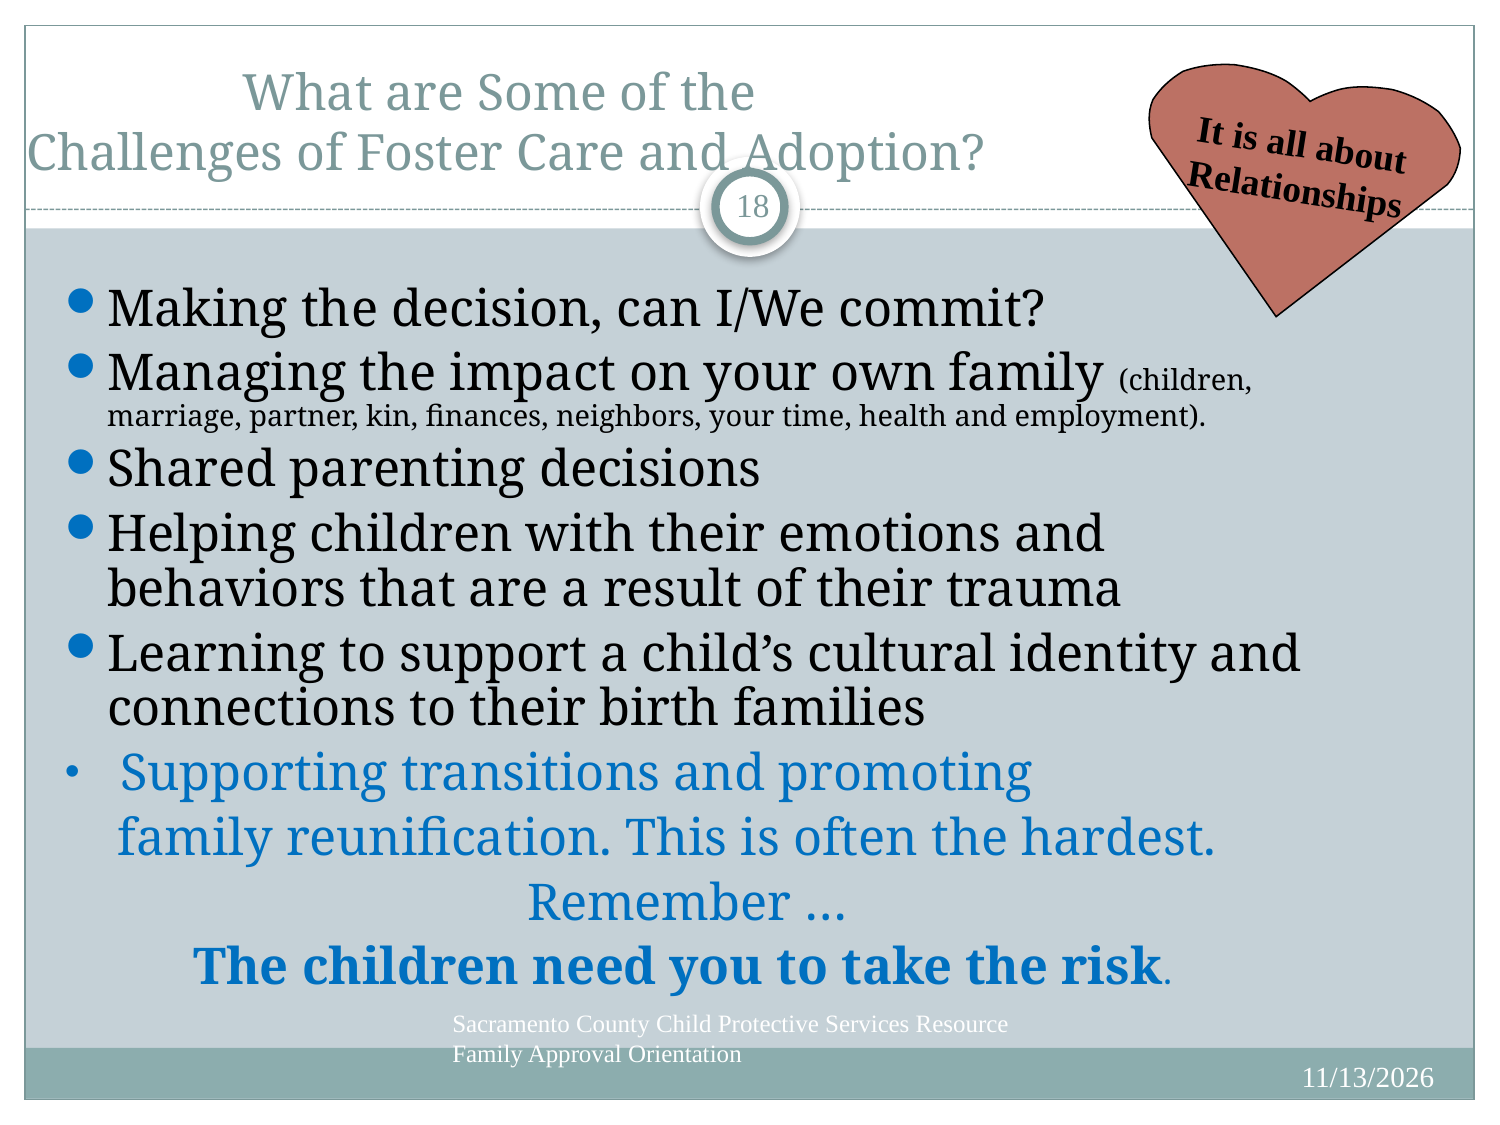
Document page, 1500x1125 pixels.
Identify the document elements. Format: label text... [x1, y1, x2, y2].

list Making the decision, can I/We commit? Managing the impact on your own family (children, marriage, partner, kin, finances, neighbors, your time, health and employment). Shared parenting decisions Helping children with their emotions and behaviors that are a result of their trauma Learning to support a child’s cultural identity and connections to their birth families Supporting transitions and promoting family reunification. This is often the hardest. Remember … The children need you to take the risk. [50, 275, 1325, 1013]
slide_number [950, 1050, 1450, 1111]
title What are Some of the Challenges of Foster Care and Adoption? [0, 37, 1013, 188]
footer Sacramento County Child Protective Services Resource Family Approval Orientation [437, 1013, 1025, 1088]
slide_number 18 [715, 168, 791, 241]
text_box It is all about Relationships [1149, 64, 1461, 317]
